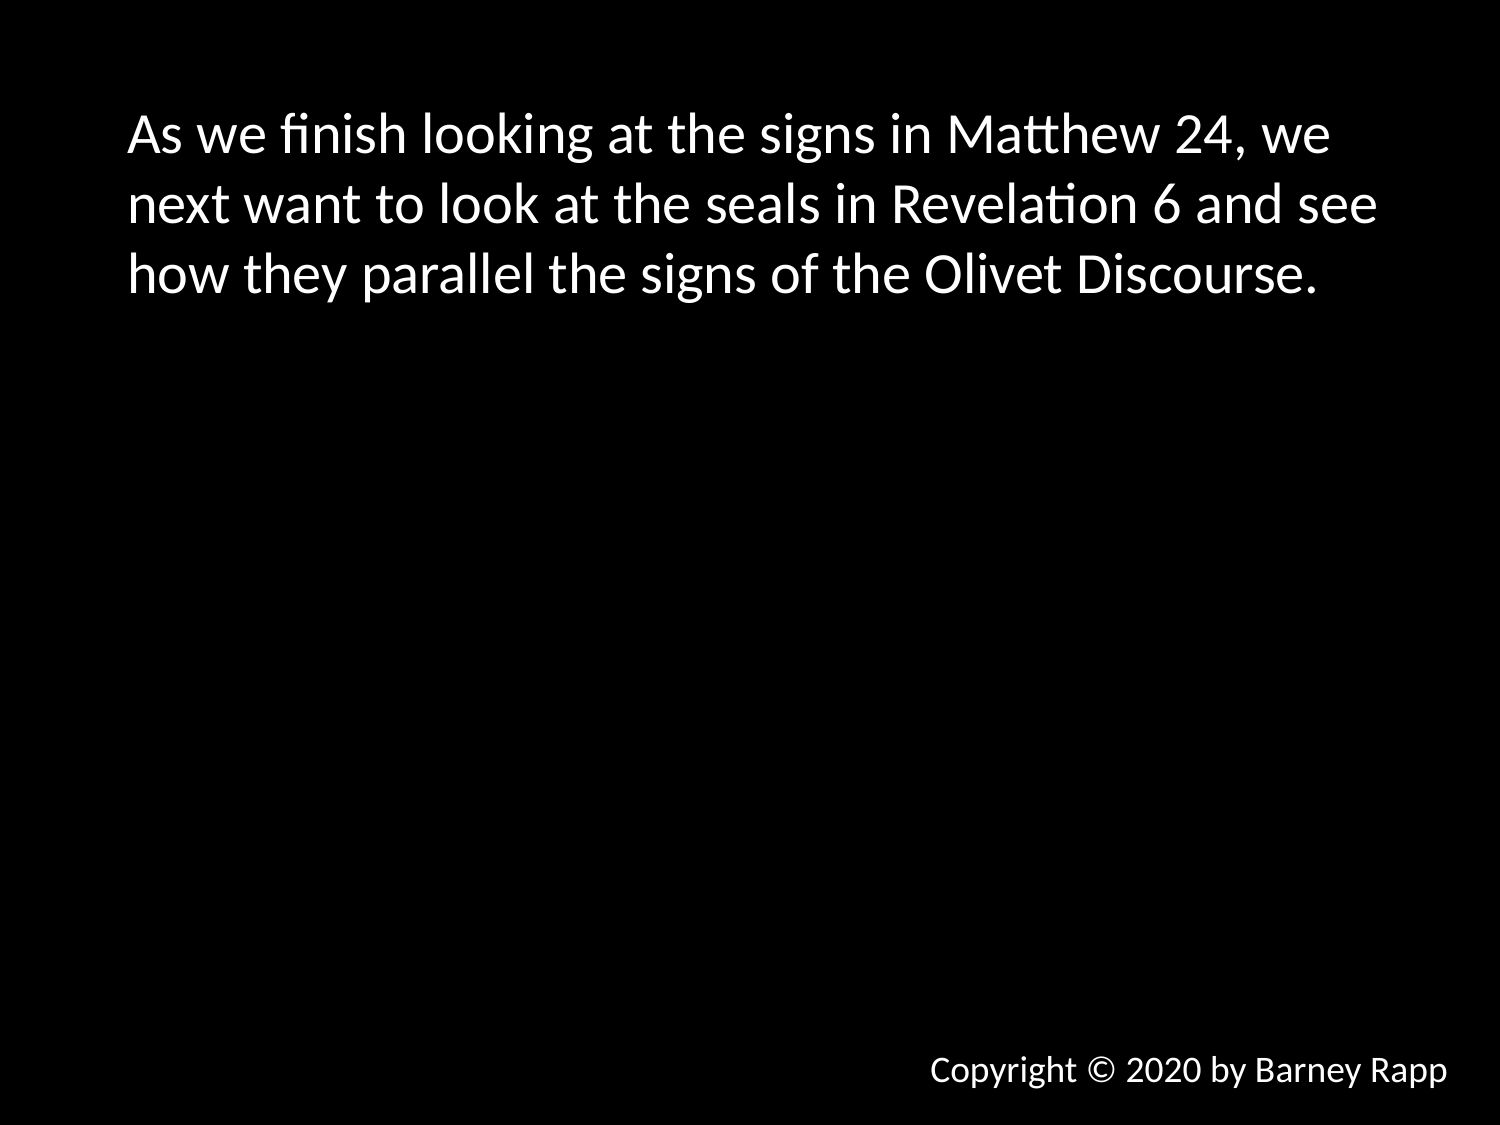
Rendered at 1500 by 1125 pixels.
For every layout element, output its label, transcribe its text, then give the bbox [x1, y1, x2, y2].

text_box Copyright © 2020 by Barney Rapp [915, 1037, 1464, 1098]
text_box As we finish looking at the signs in Matthew 24, we next want to look at the seals in Revelation 6 and see how they parallel the signs of the Olivet Discourse. [112, 87, 1413, 313]
